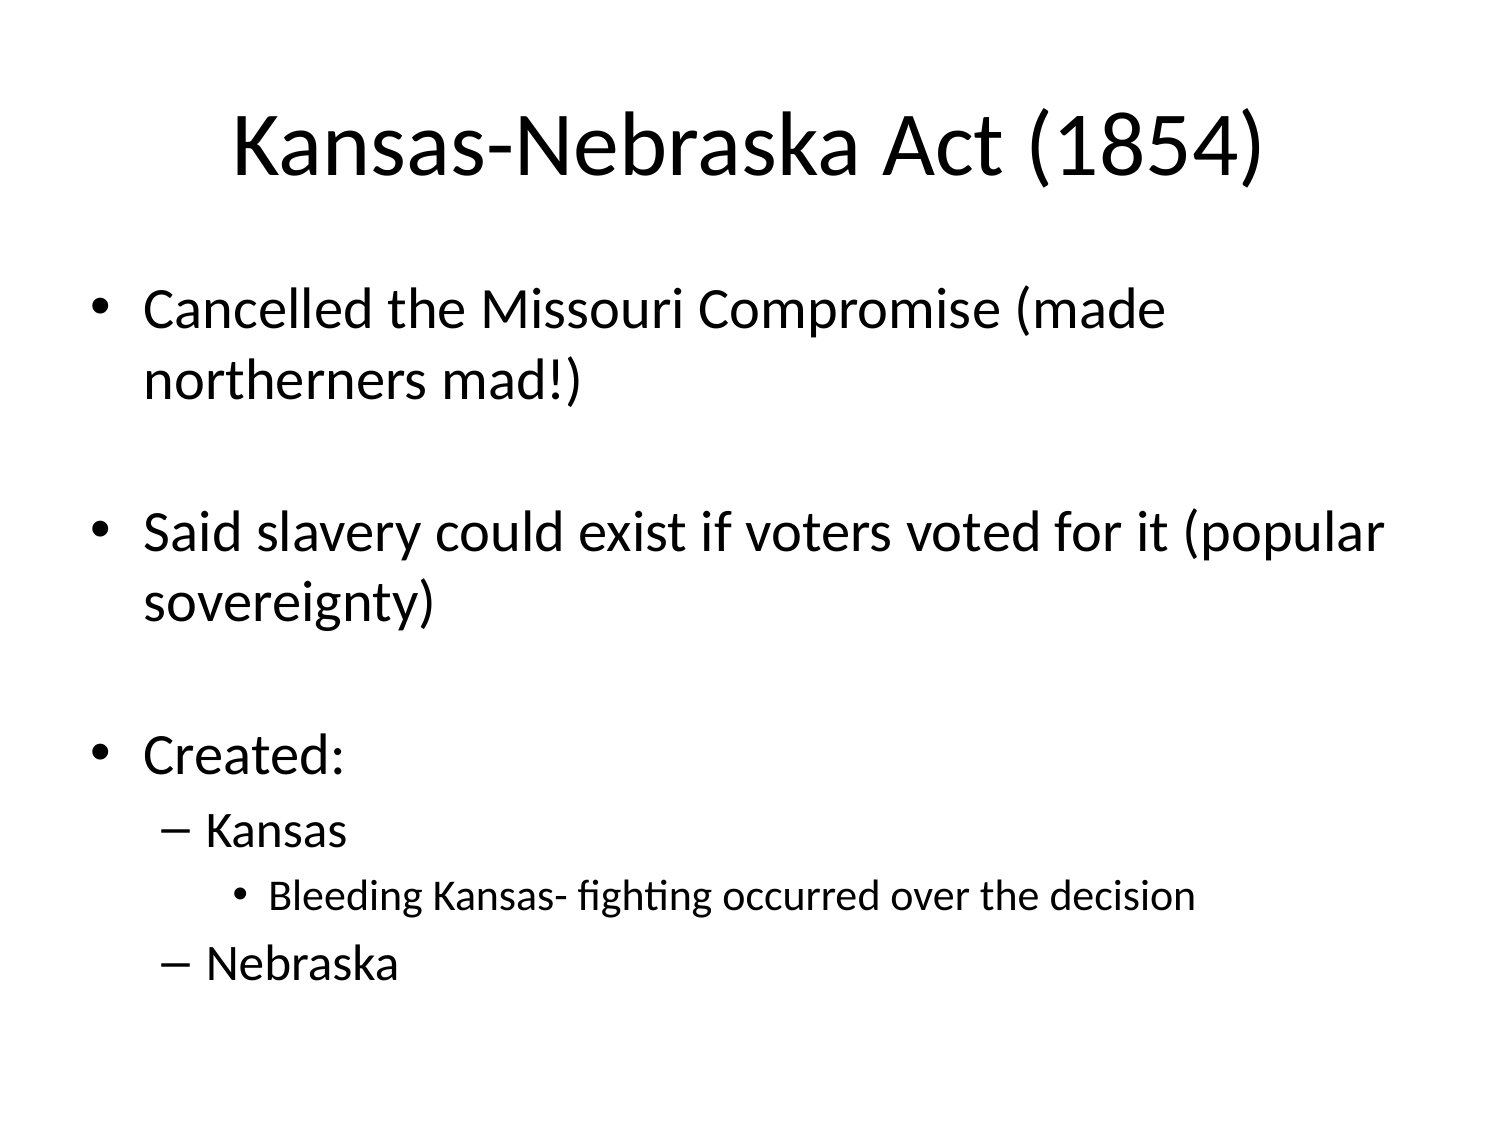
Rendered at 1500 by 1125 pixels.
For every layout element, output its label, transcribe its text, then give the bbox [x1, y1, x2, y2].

list Cancelled the Missouri Compromise (made northerners mad!) Said slavery could exist if voters voted for it (popular sovereignty) Created: Kansas Bleeding Kansas- fighting occurred over the decision Nebraska [75, 262, 1425, 1005]
title Kansas-Nebraska Act (1854) [75, 45, 1425, 233]
